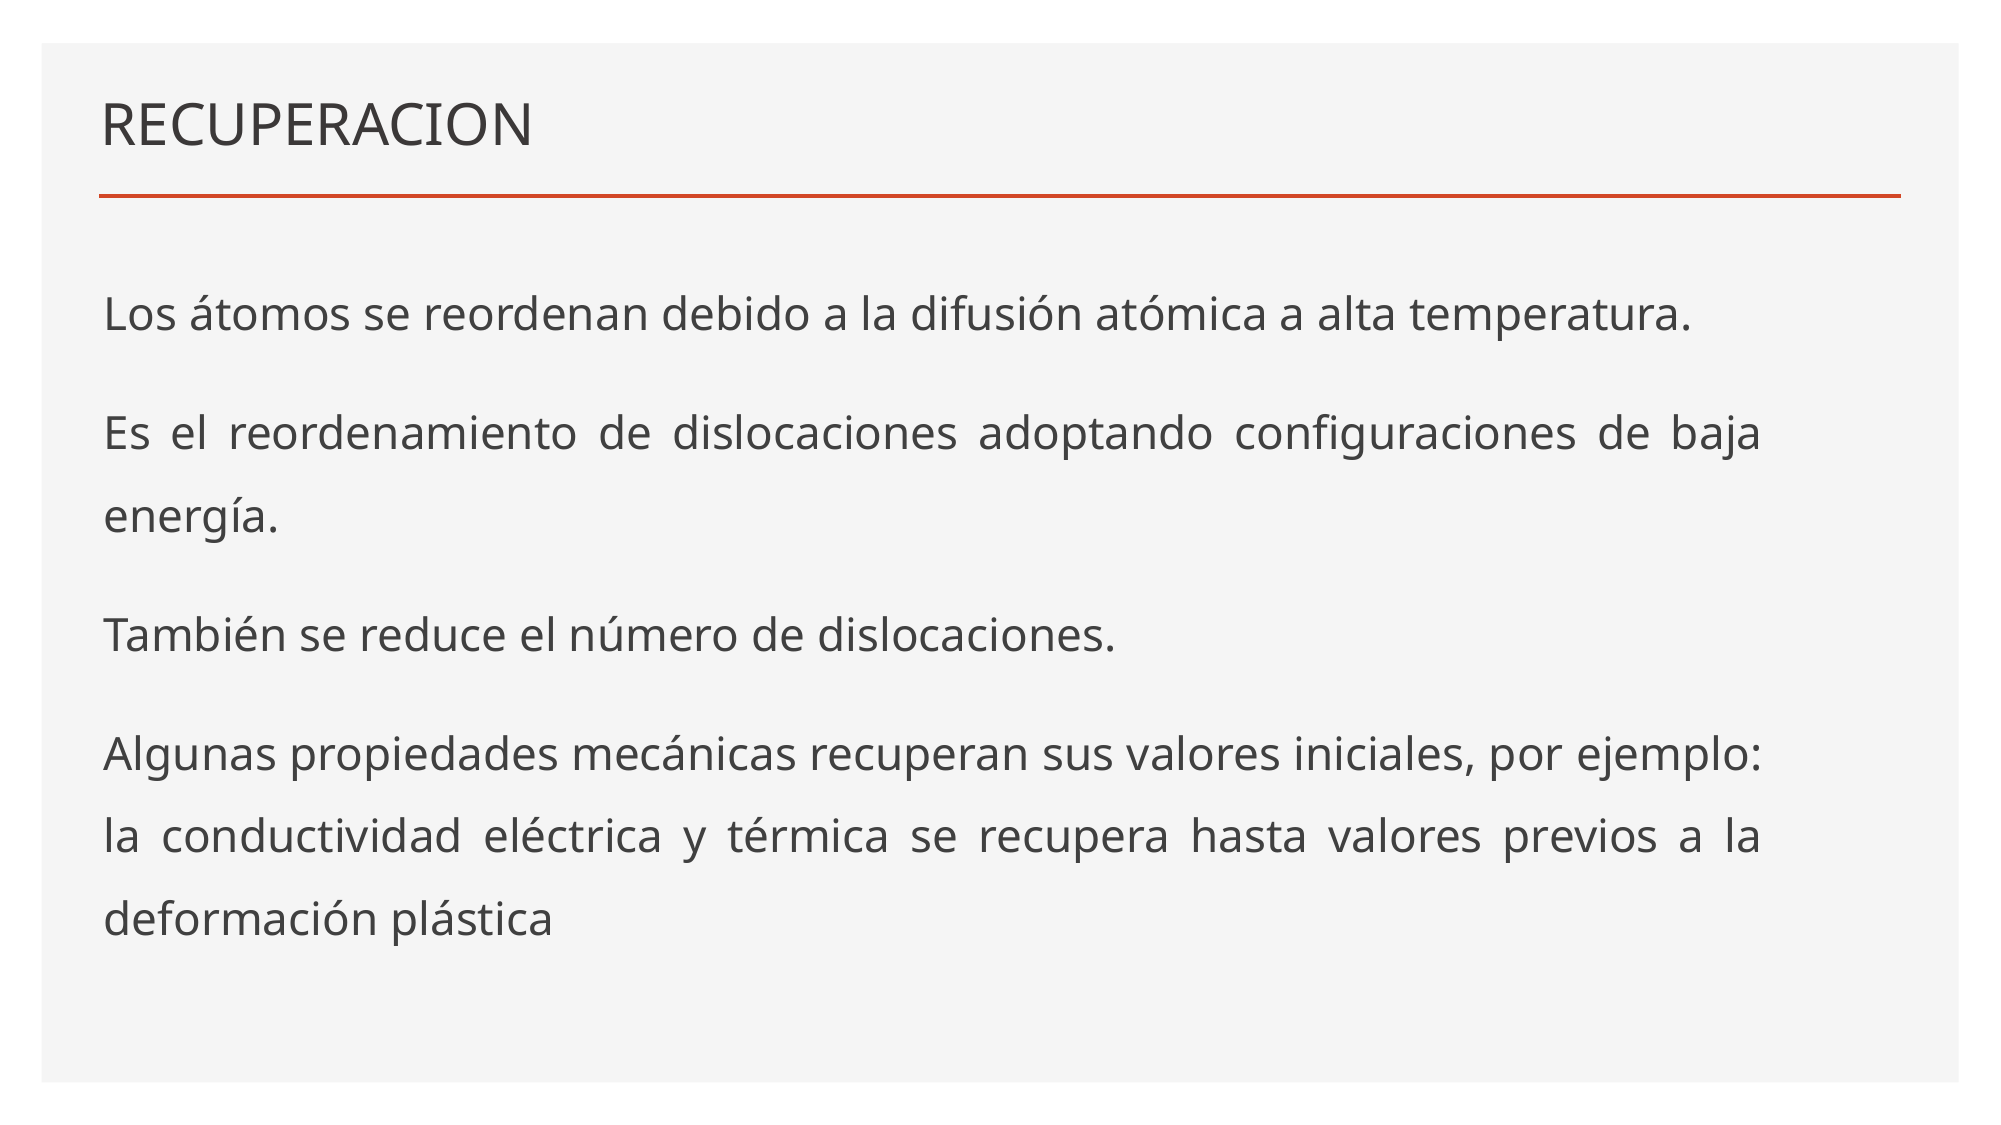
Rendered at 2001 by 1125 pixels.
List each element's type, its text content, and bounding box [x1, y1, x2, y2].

title RECUPERACION [85, 73, 1794, 165]
text_box Los átomos se reordenan debido a la difusión atómica a alta temperatura. Es el reordenamiento de dislocaciones adoptando configuraciones de baja energía. También se reduce el número de dislocaciones. Algunas propiedades mecánicas recuperan sus valores iniciales, por ejemplo: la conductividad eléctrica y térmica se recupera hasta valores previos a la deformación plástica [88, 250, 1779, 954]
